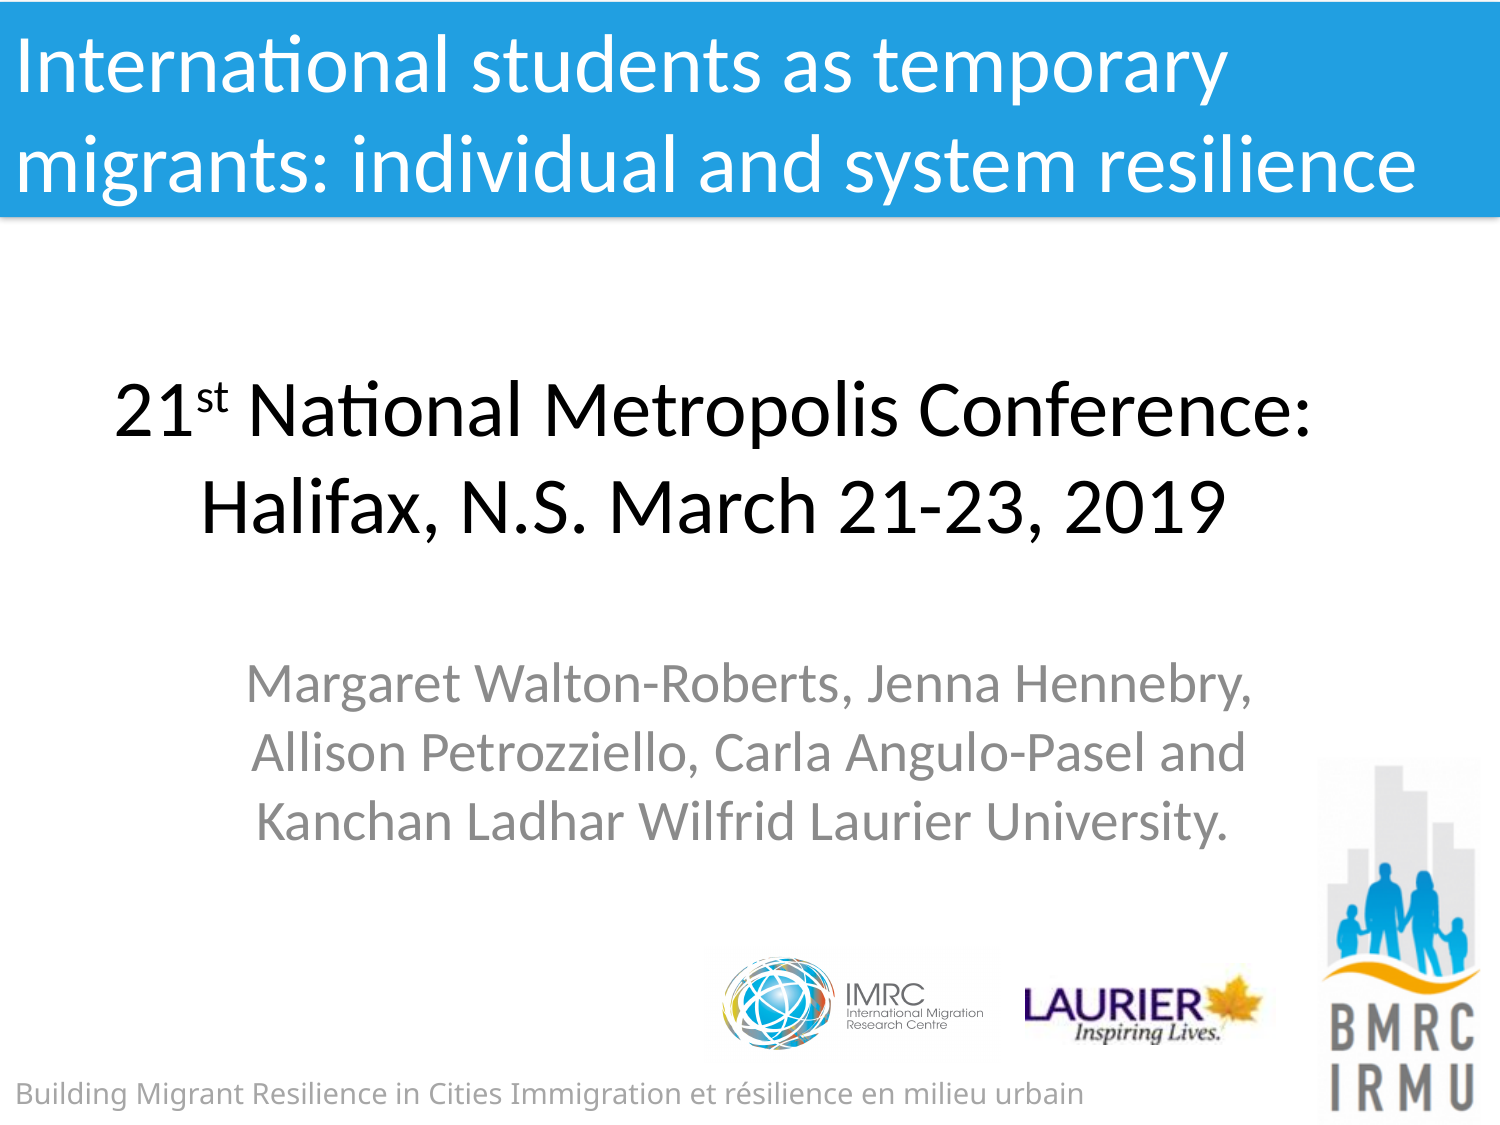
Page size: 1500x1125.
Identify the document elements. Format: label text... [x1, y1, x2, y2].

picture [1300, 747, 1500, 1125]
title 21st National Metropolis Conference: Halifax, N.S. March 21-23, 2019 [42, 314, 1388, 591]
picture [1025, 963, 1277, 1046]
subtitle Margaret Walton-Roberts, Jenna Hennebry, Allison Petrozziello, Carla Angulo-Pasel and Kanchan Ladhar Wilfrid Laurier University. [225, 637, 1275, 925]
text_box Building Migrant Resilience in Cities Immigration et résilience en milieu urbain [0, 1068, 1295, 1119]
text_box International students as temporary migrants: individual and system resilience [0, 1, 1500, 218]
picture [704, 945, 1002, 1063]
